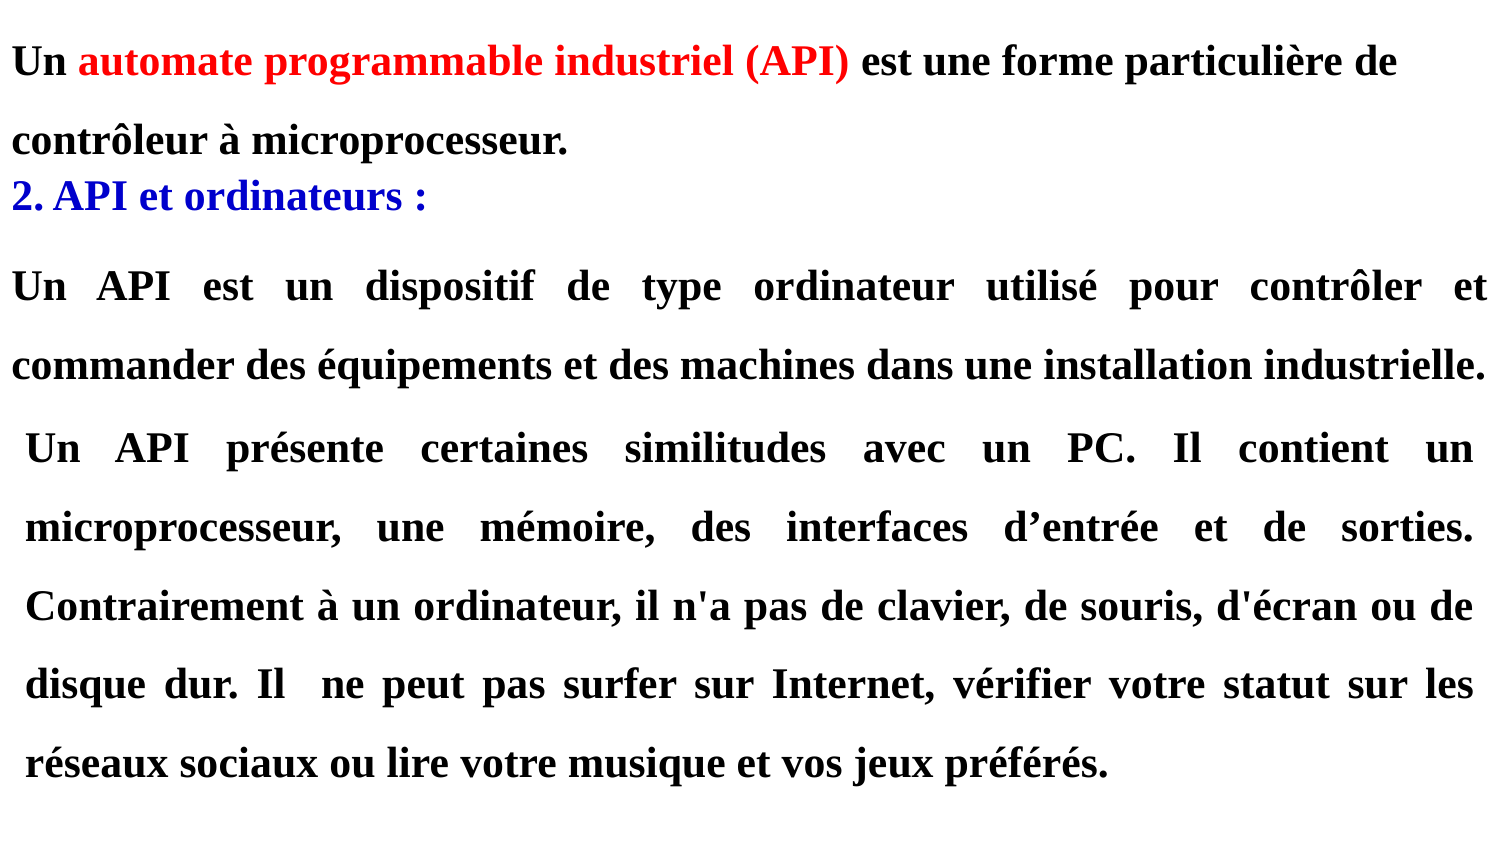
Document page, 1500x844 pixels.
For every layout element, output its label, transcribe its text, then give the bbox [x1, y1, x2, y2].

text_box 2. API et ordinateurs : [0, 160, 475, 225]
text_box Un automate programmable industriel (API) est une forme particulière de contrôleur à microprocesseur. [0, 0, 1500, 169]
text_box Un API présente certaines similitudes avec un PC. Il contient un microprocesseur, une mémoire, des interfaces d’entrée et de sorties. Contrairement à un ordinateur, il n'a pas de clavier, de souris, d'écran ou de disque dur. Il ne peut pas surfer sur Internet, vérifier votre statut sur les réseaux sociaux ou lire votre musique et vos jeux préférés. [13, 387, 1487, 792]
text_box Un API est un dispositif de type ordinateur utilisé pour contrôler et commander des équipements et des machines dans une installation industrielle. [0, 225, 1500, 394]
